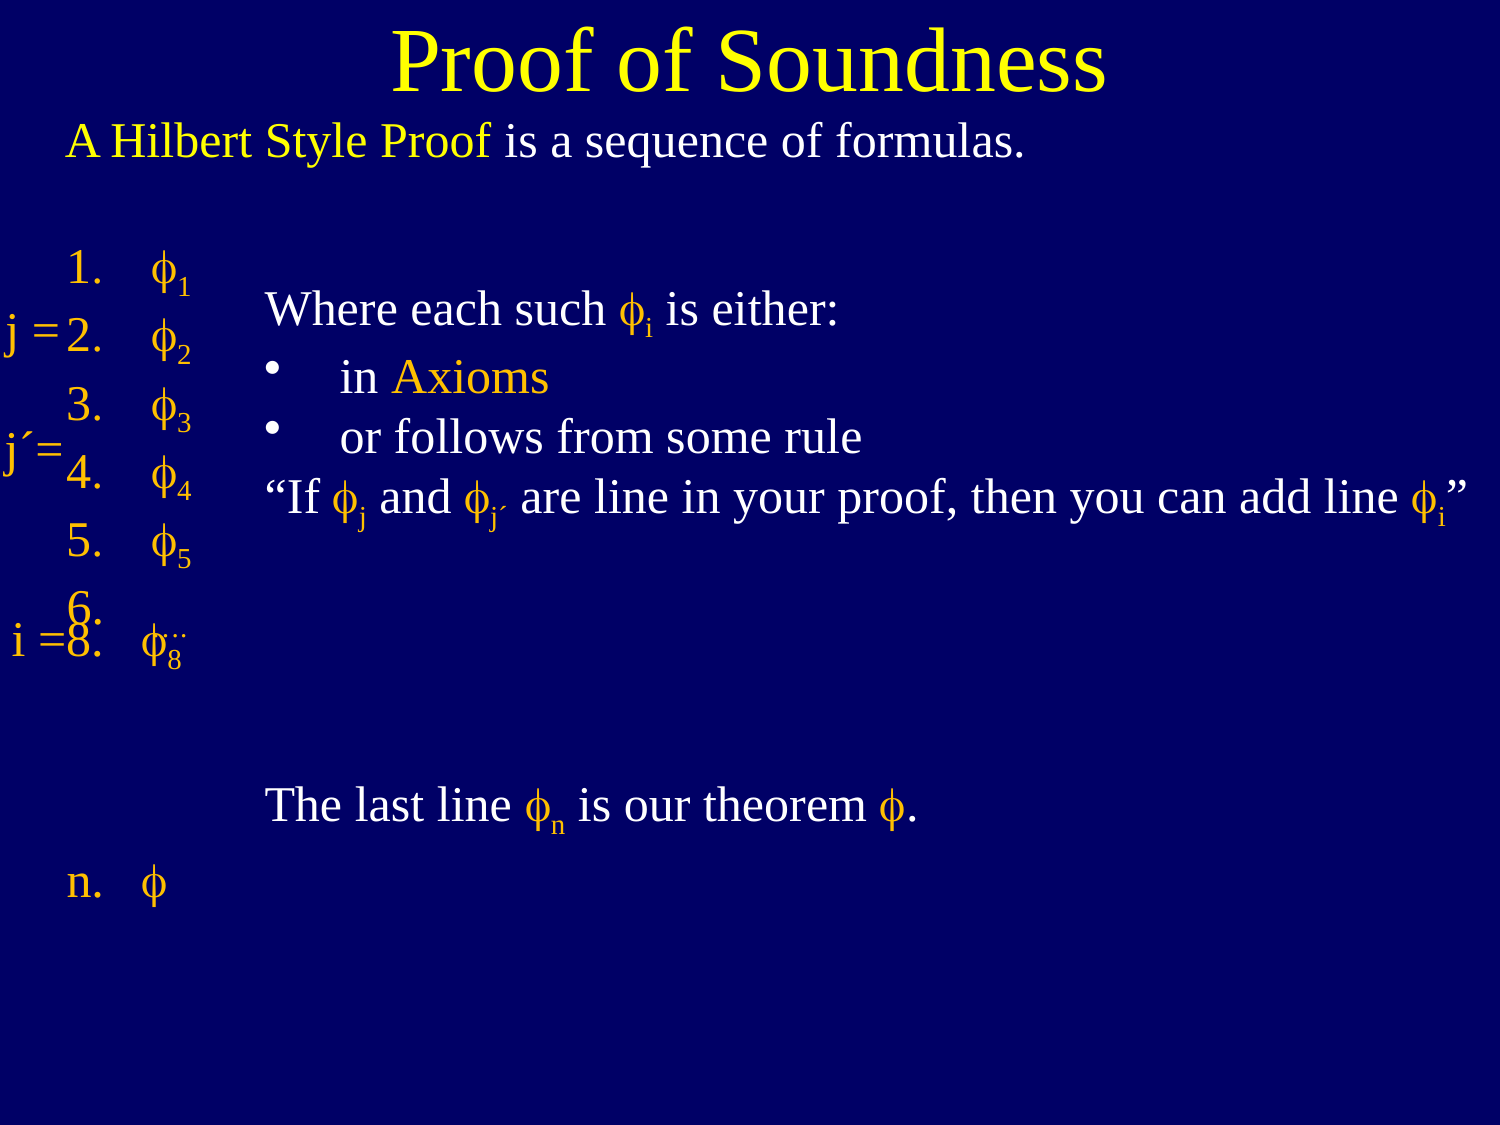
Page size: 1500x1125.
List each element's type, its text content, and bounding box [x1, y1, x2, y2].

text_box 1 2 3 4 5 …. n.  [51, 226, 207, 599]
text_box Proof of Soundness [112, 0, 1388, 125]
text_box i =8. 8 [0, 599, 300, 683]
text_box A Hilbert Style Proof is a sequence of formulas. [50, 99, 1288, 175]
text_box Where each such i is either: in Axioms or follows from some rule “If j and j´ are line in your proof, then you can add line i” The last line n is our theorem . [249, 267, 1500, 848]
text_box 1 2 3 4 5 …. n.  [51, 683, 207, 1120]
text_box j = [0, 290, 100, 366]
text_box j´= [0, 409, 119, 485]
